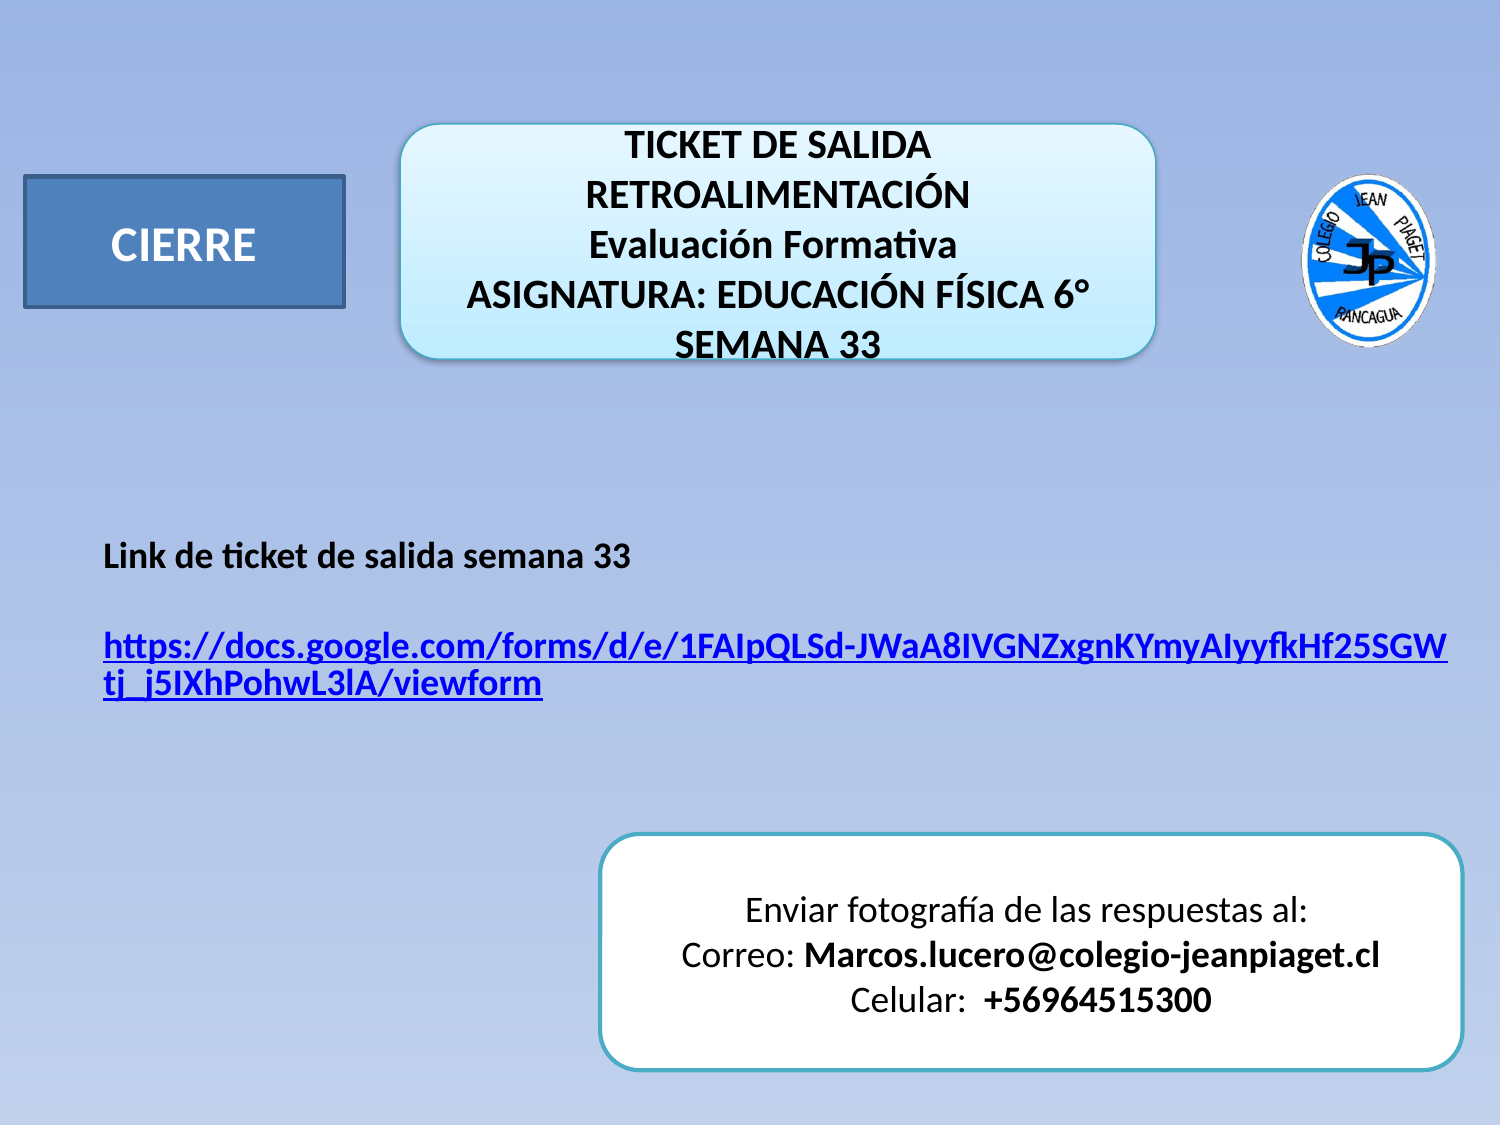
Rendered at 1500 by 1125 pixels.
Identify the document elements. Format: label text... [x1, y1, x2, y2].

picture [1268, 171, 1476, 350]
text_box TICKET DE SALIDA RETROALIMENTACIÓN Evaluación Formativa ASIGNATURA: EDUCACIÓN FÍSICA 6° SEMANA 33 [399, 123, 1157, 360]
text_box Enviar fotografía de las respuestas al: Correo: Marcos.lucero@colegio-jeanpiaget.cl Celular: +56964515300 [598, 831, 1465, 1073]
text_box Link de ticket de salida semana 33 https://docs.google.com/forms/d/e/1FAIpQLSd-JWaA8IVGNZxgnKYmyAIyyfkHf25SGWtj_j5IXhPohwL3lA/viewform [88, 523, 1468, 718]
text_box CIERRE [23, 174, 346, 309]
